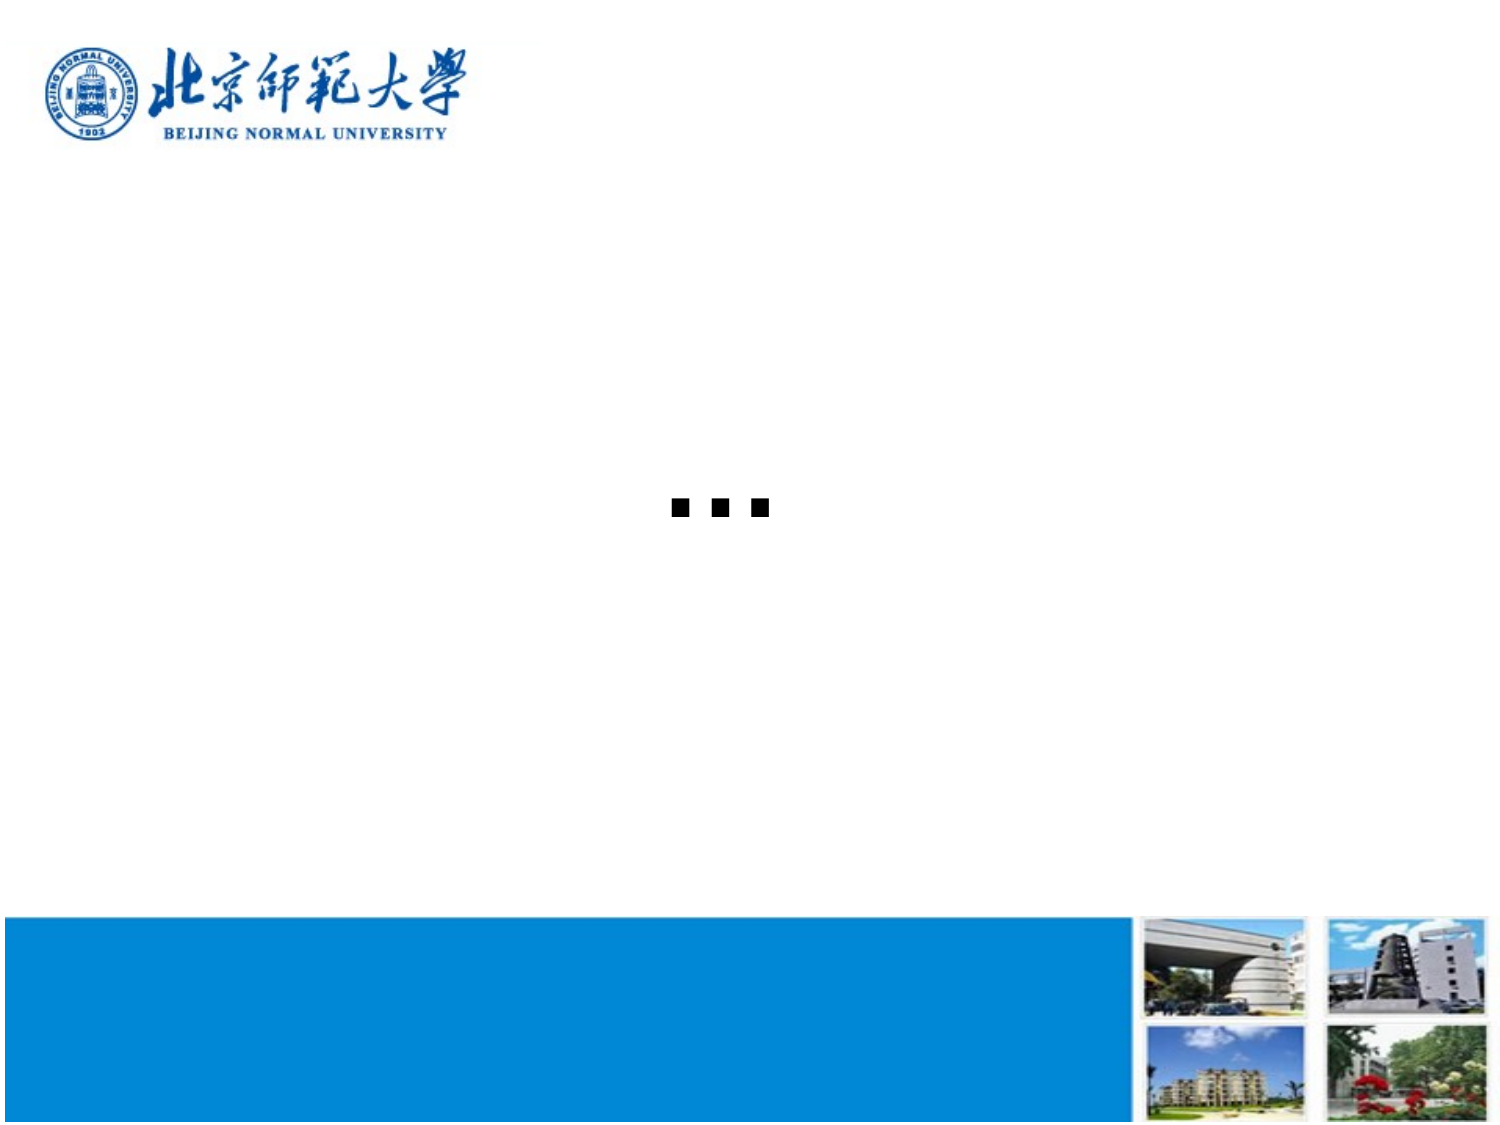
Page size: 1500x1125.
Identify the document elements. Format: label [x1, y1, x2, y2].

text_box [5, 41, 1500, 1122]
